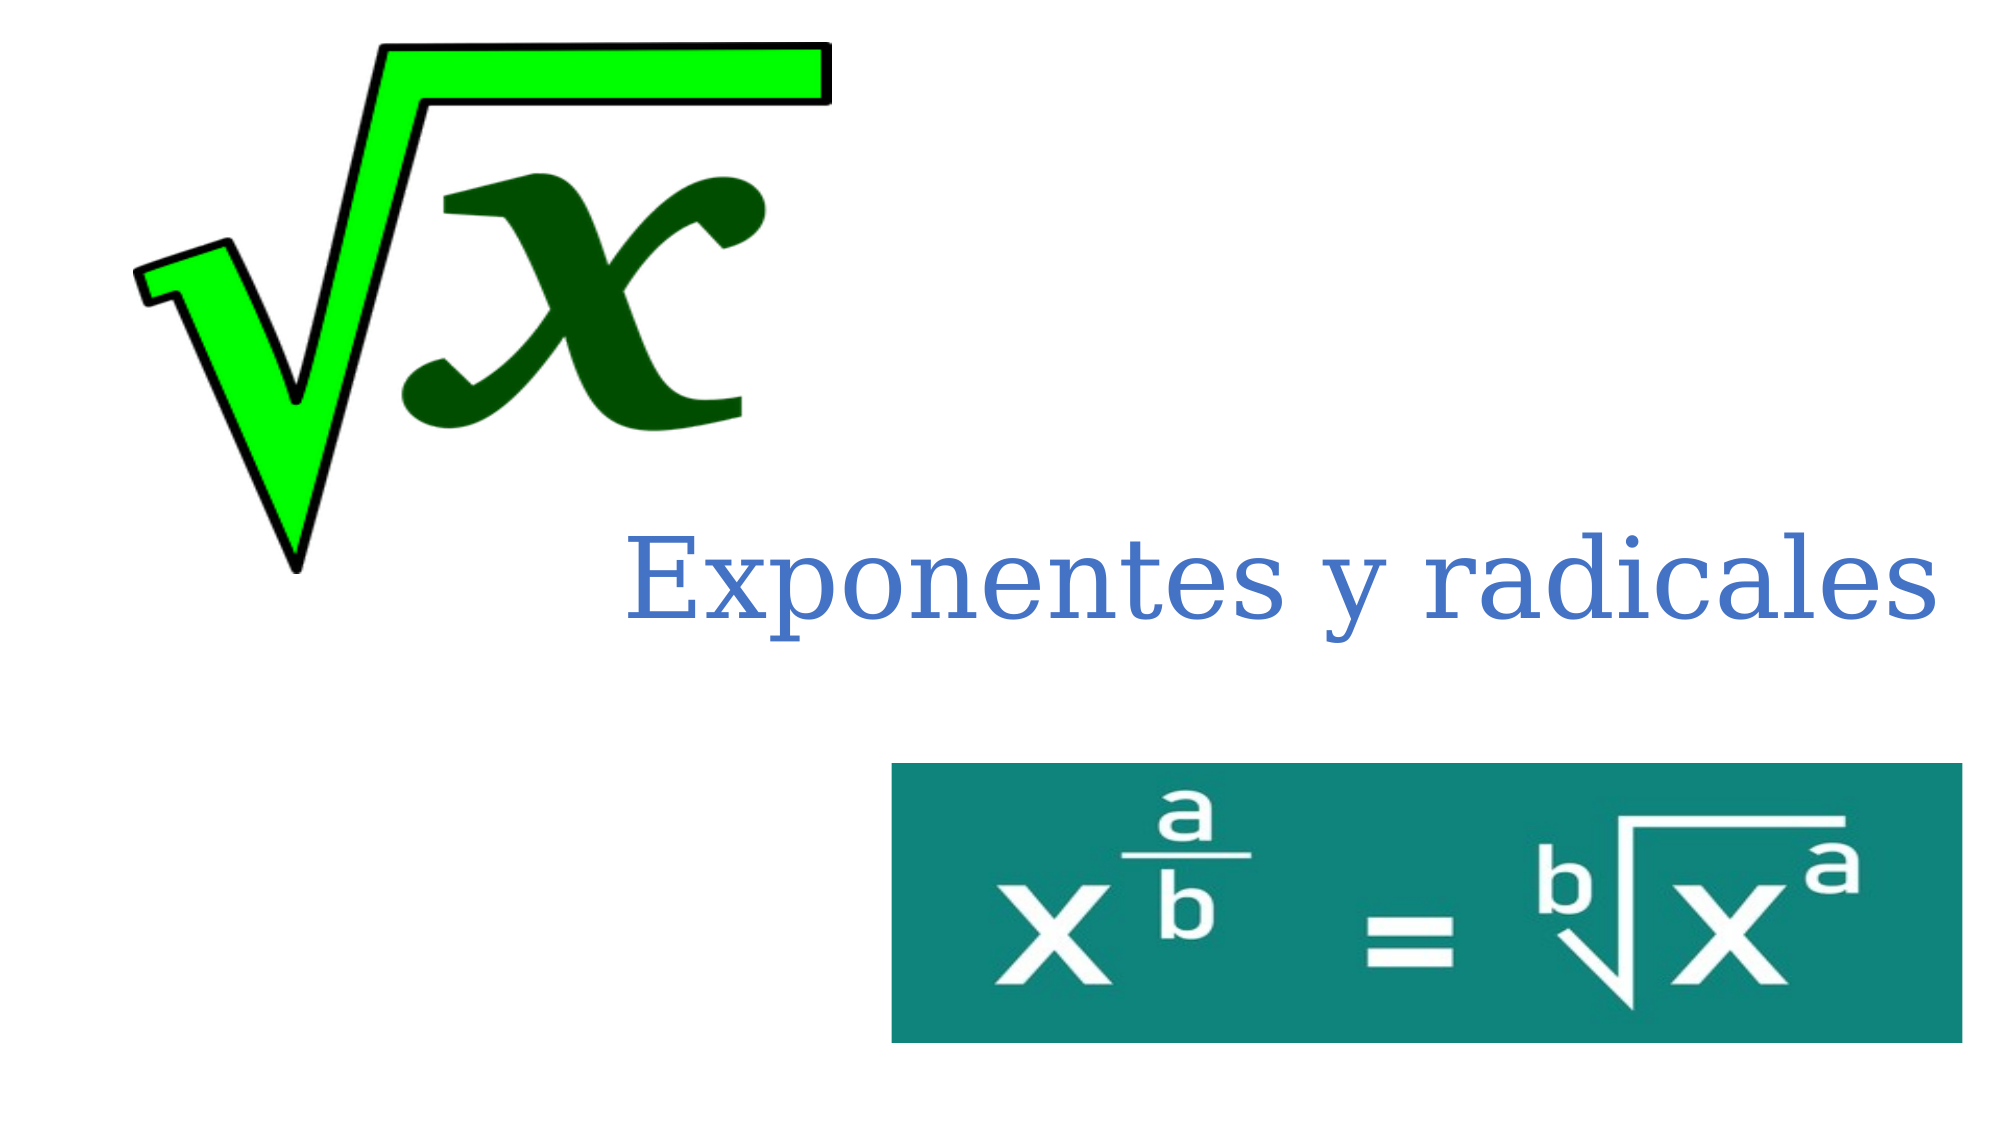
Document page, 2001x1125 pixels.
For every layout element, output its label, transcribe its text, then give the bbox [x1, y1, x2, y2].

text_box Exponentes y radicales [607, 498, 1958, 649]
picture [133, 42, 832, 574]
picture [891, 763, 1963, 1043]
